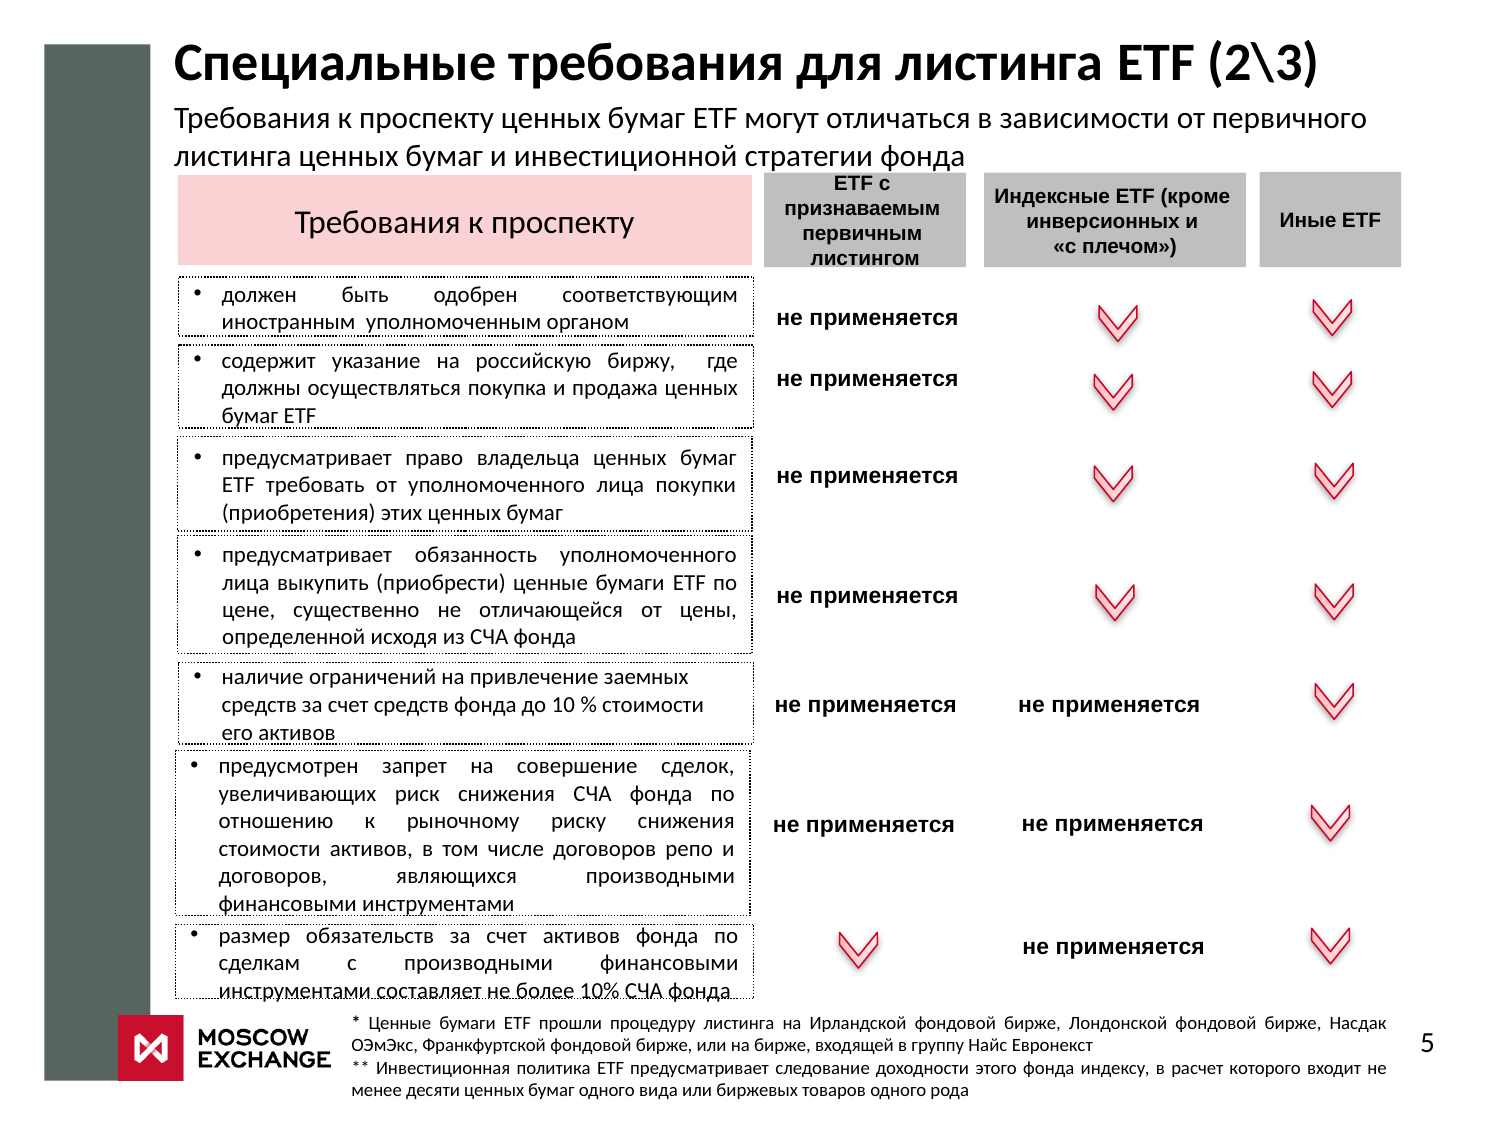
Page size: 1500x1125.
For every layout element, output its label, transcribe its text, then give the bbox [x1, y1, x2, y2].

text_box не применяется [758, 802, 979, 845]
text_box [1093, 465, 1134, 503]
text_box наличие ограничений на привлечение заемных средств за счет средств фонда до 10 % стоимости его активов [177, 660, 755, 746]
text_box размер обязательств за счет активов фонда по сделкам с производными финансовыми инструментами составляет не более 10% СЧА фонда [173, 922, 756, 1001]
text_box предусматривает право владельца ценных бумаг ETF требовать от уполномоченного лица покупки (приобретения) этих ценных бумаг [175, 434, 754, 533]
text_box [1310, 804, 1351, 842]
text_box Индексные ETF (кроме инверсионных и «с плечом») [984, 172, 1247, 268]
text_box содержит указание на российскую биржу, где должны осуществляться покупка и продажа ценных бумаг ETF [177, 343, 755, 430]
slide_number 5 [1375, 1015, 1435, 1075]
text_box не применяется [761, 573, 982, 616]
text_box не применяется [1003, 682, 1224, 725]
text_box [1098, 305, 1138, 343]
text_box [1312, 299, 1353, 337]
text_box предусмотрен запрет на совершение сделок, увеличивающих риск снижения СЧА фонда по отношению к рыночному риску снижения стоимости активов, в том числе договоров репо и договоров, являющихся производными финансовыми инструментами [173, 749, 752, 918]
text_box не применяется [1007, 924, 1228, 967]
text_box [838, 931, 879, 969]
text_box Требования к проспекту ценных бумаг ETF могут отличаться в зависимости от первичного листинга ценных бумаг и инвестиционной стратегии фонда [159, 89, 1442, 173]
title Специальные требования для листинга ETF (2\3) [159, 19, 1407, 89]
text_box не применяется [761, 295, 982, 338]
text_box [1314, 462, 1354, 500]
text_box [1312, 371, 1353, 409]
text_box [1314, 682, 1354, 721]
text_box [1314, 583, 1354, 621]
text_box Требования к проспекту [173, 171, 756, 269]
text_box должен быть одобрен соответствующим иностранным уполномоченным органом [177, 275, 755, 338]
text_box не применяется [759, 682, 980, 725]
text_box не применяется [1006, 801, 1227, 844]
text_box [1310, 927, 1351, 965]
text_box [1095, 584, 1135, 622]
text_box ETF с признаваемым первичным листингом [764, 172, 967, 268]
text_box Иные ETF [1259, 171, 1402, 268]
text_box * Ценные бумаги ETF прошли процедуру листинга на Ирландской фондовой бирже, Лондонской фондовой бирже, Насдак ОЭмЭкс, Франкфуртской фондовой бирже, или на бирже, входящей в группу Найс Евронекст ** Инвестиционная политика ETF предусматривает следование доходности этого фонда индексу, в расчет которого входит не менее десяти ценных бумаг одного вида или биржевых товаров одного рода [334, 1028, 1403, 1108]
text_box предусматривает обязанность уполномоченного лица выкупить (приобрести) ценные бумаги ETF по цене, существенно не отличающейся от цены, определенной исходя из СЧА фонда [176, 533, 754, 656]
picture [118, 1015, 392, 1081]
text_box не применяется [761, 356, 982, 399]
text_box не применяется [761, 453, 982, 496]
text_box [1093, 373, 1134, 411]
